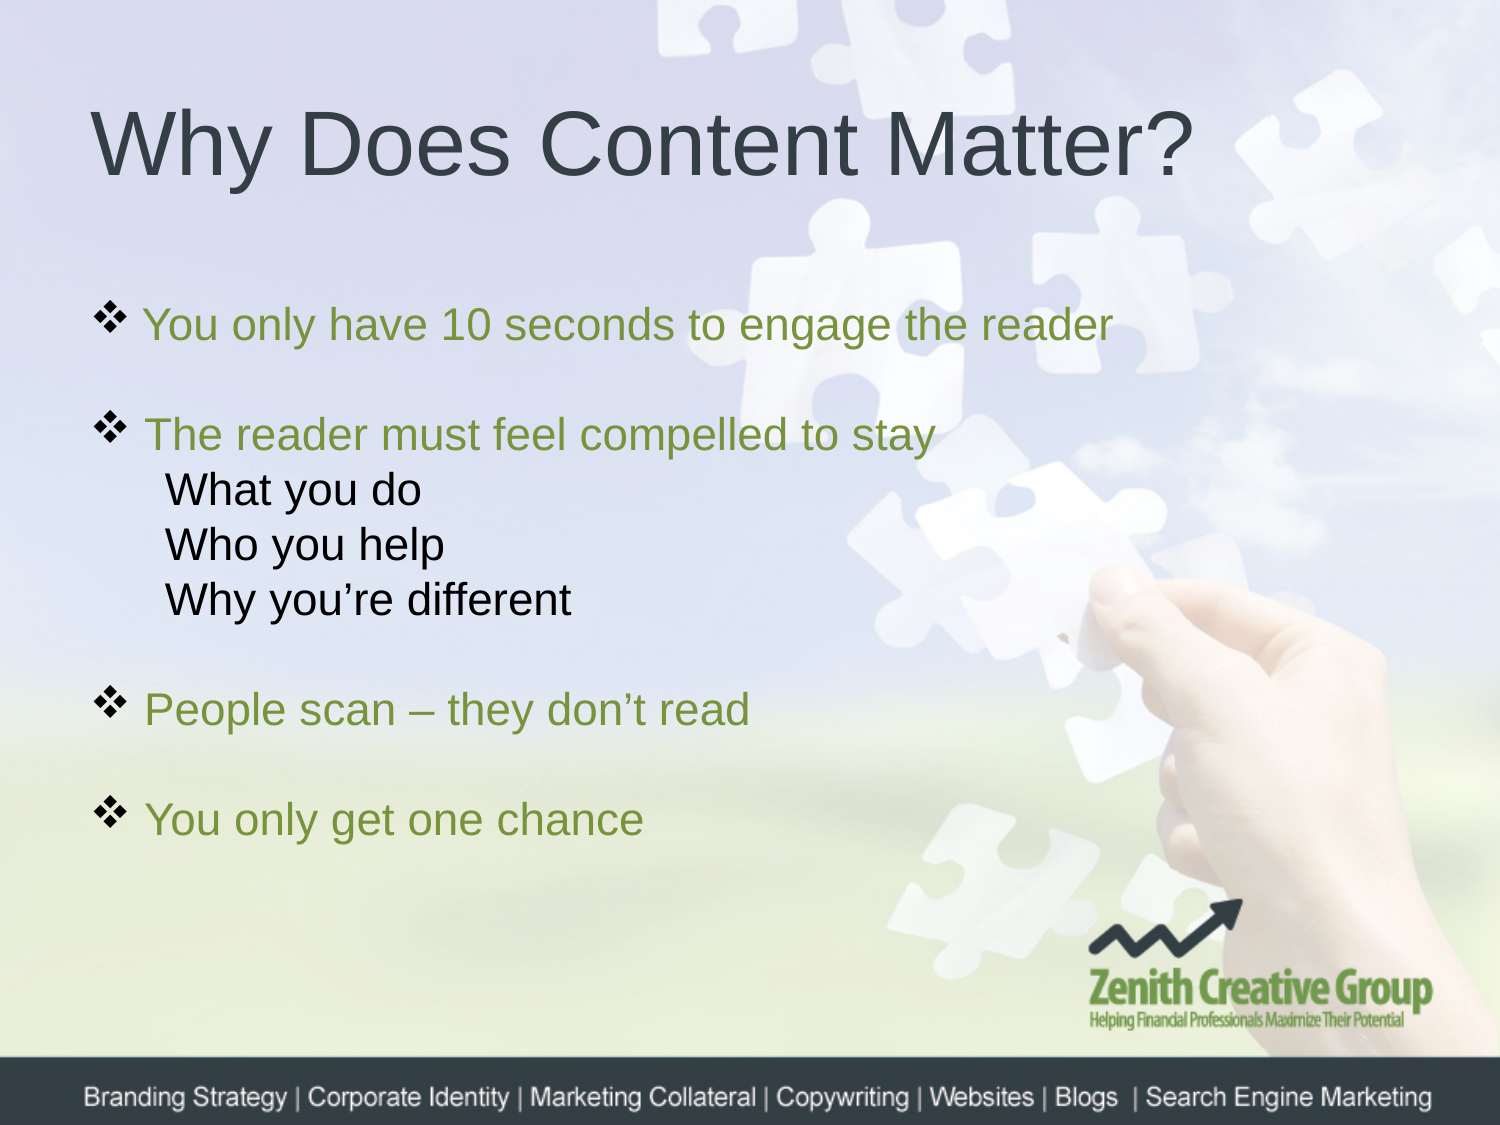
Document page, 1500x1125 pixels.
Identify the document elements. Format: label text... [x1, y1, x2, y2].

text_box You only have 10 seconds to engage the reader The reader must feel compelled to stay What you do Who you help Why you’re different People scan – they don’t read You only get one chance [74, 232, 1425, 853]
title Why Does Content Matter? [75, 45, 1425, 232]
picture [0, 0, 1500, 1125]
